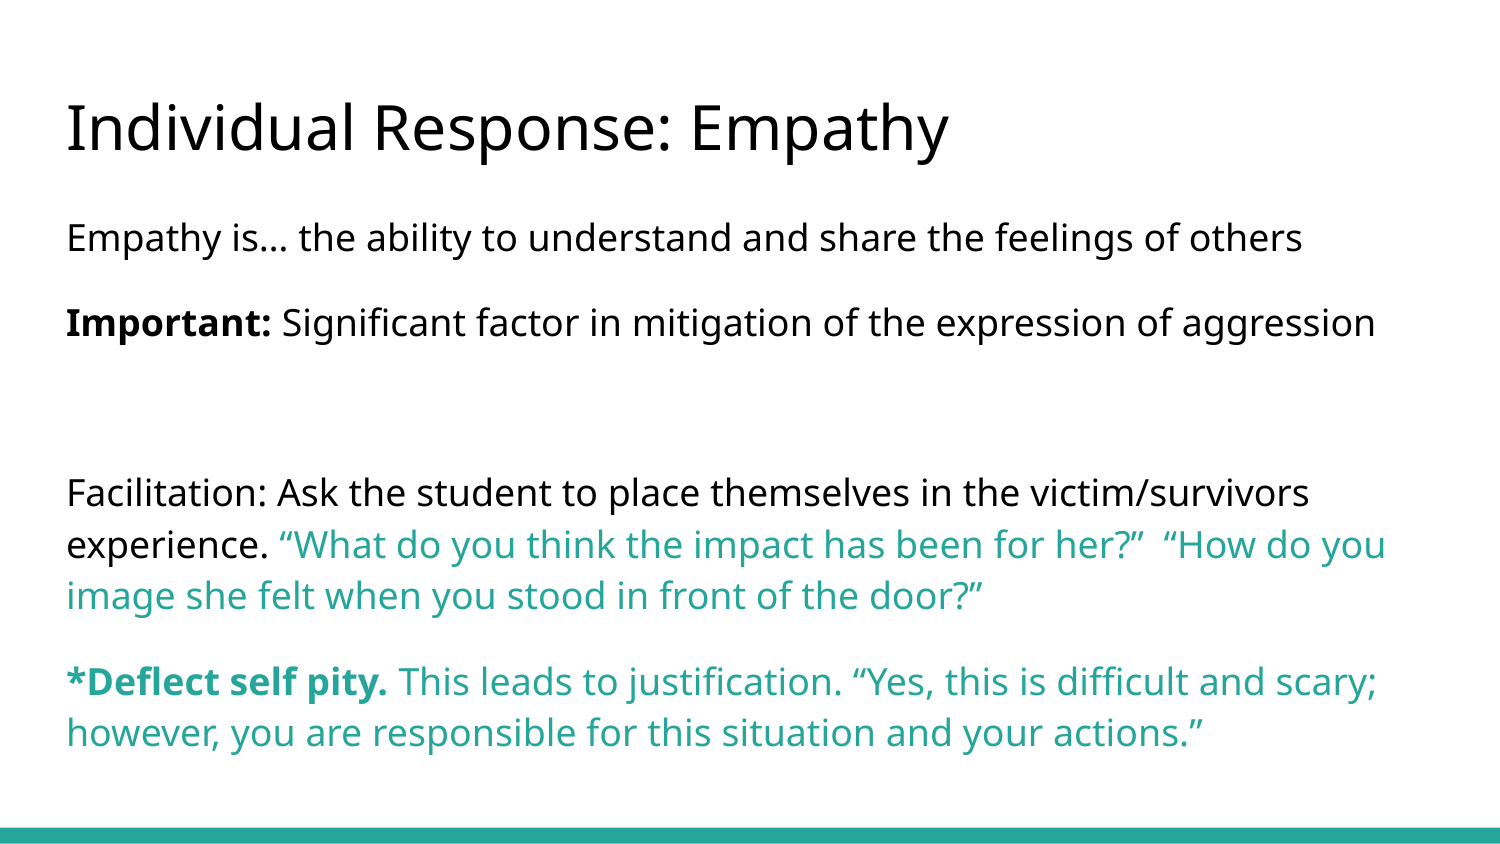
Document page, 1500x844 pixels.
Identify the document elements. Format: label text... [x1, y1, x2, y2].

list Empathy is… the ability to understand and share the feelings of others Important: Significant factor in mitigation of the expression of aggression Facilitation: Ask the student to place themselves in the victim/survivors experience. “What do you think the impact has been for her?” “How do you image she felt when you stood in front of the door?” *Deflect self pity. This leads to justification. “Yes, this is difficult and scary; however, you are responsible for this situation and your actions.” [51, 192, 1449, 778]
title Individual Response: Empathy [51, 72, 1179, 174]
